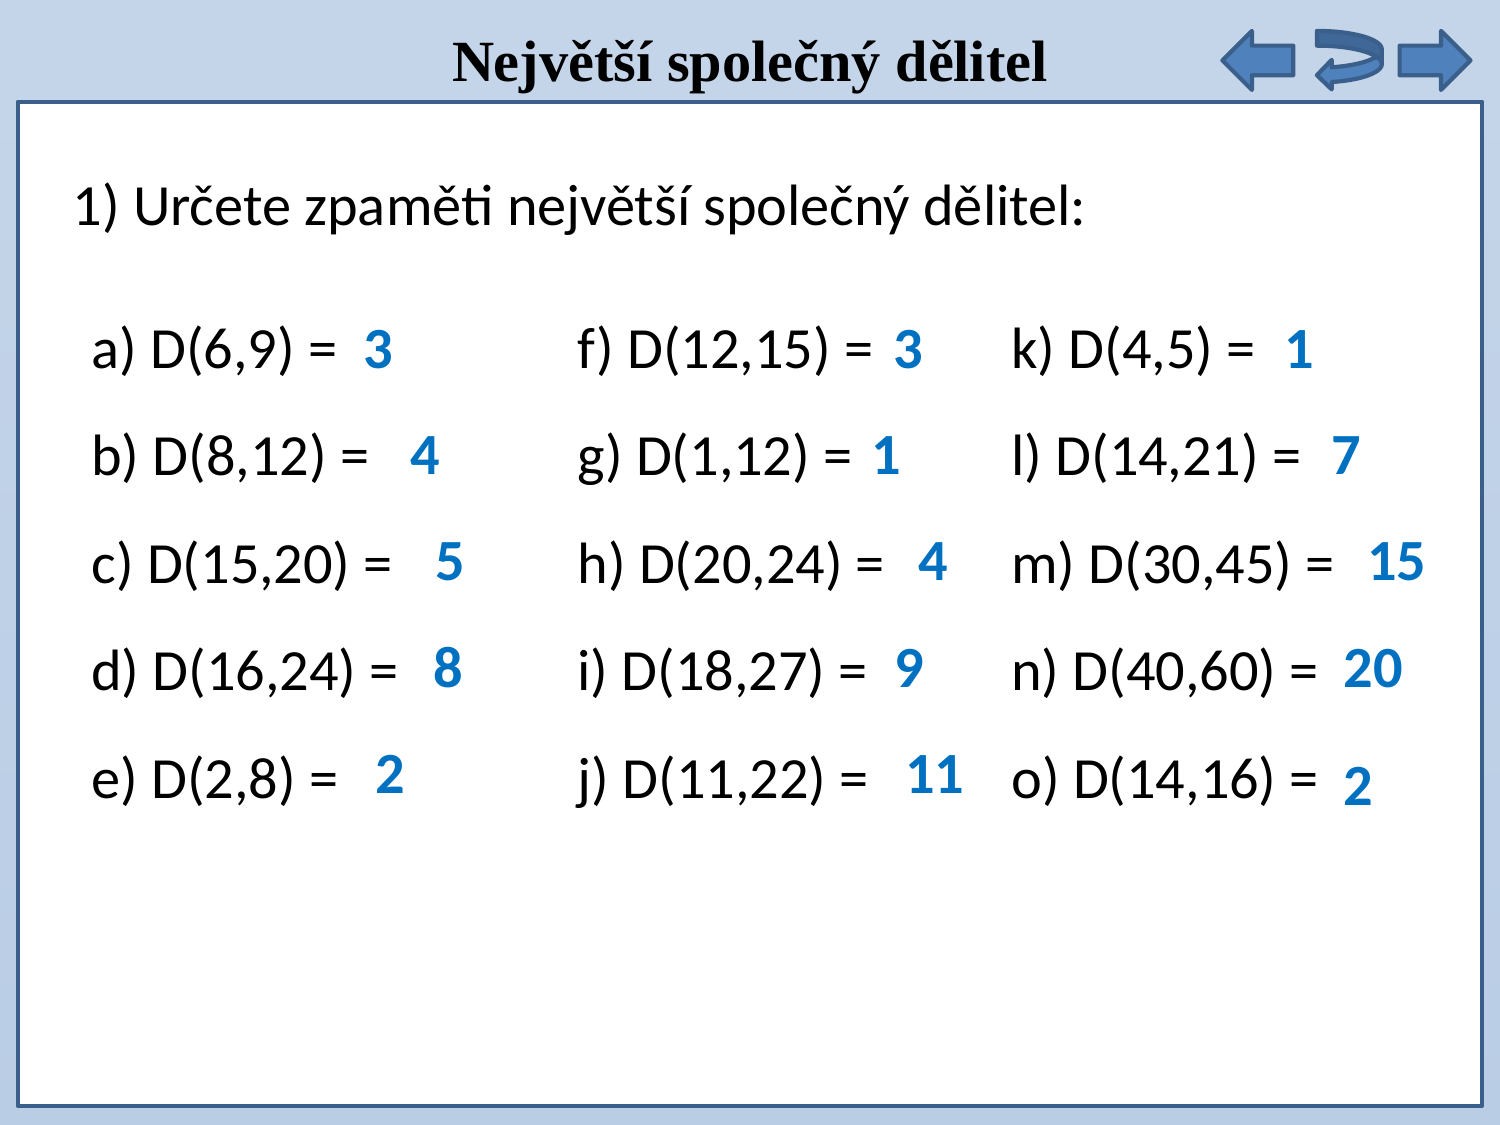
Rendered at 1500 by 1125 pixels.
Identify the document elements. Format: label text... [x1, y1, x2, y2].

text_box 3 [348, 302, 432, 398]
text_box 1) Určete zpaměti největší společný dělitel: [57, 137, 1440, 268]
text_box 20 [1328, 621, 1436, 716]
text_box 2 [360, 727, 443, 823]
text_box [16, 100, 1484, 1108]
text_box 1 [1269, 302, 1353, 398]
text_box 5 [420, 515, 504, 610]
text_box 9 [879, 621, 963, 716]
text_box f) D(12,15) = g) D(1,12) = h) D(20,24) = i) D(18,27) = j) D(11,22) = [562, 302, 997, 847]
text_box 8 [419, 621, 502, 716]
text_box 2 [1328, 739, 1412, 835]
text_box 4 [903, 515, 987, 610]
text_box 4 [395, 408, 479, 504]
text_box [1314, 28, 1384, 92]
text_box 3 [878, 302, 962, 398]
text_box 1 [856, 408, 939, 504]
text_box k) D(4,5) = l) D(14,21) = m) D(30,45) = n) D(40,60) = o) D(14,16) = [997, 302, 1436, 846]
text_box 7 [1316, 408, 1400, 504]
text_box Největší společný dělitel [17, 16, 1483, 101]
text_box 11 [890, 727, 987, 823]
text_box a) D(6,9) = b) D(8,12) = c) D(15,20) = d) D(16,24) = e) D(2,8) = [76, 302, 562, 846]
text_box 15 [1352, 515, 1447, 610]
